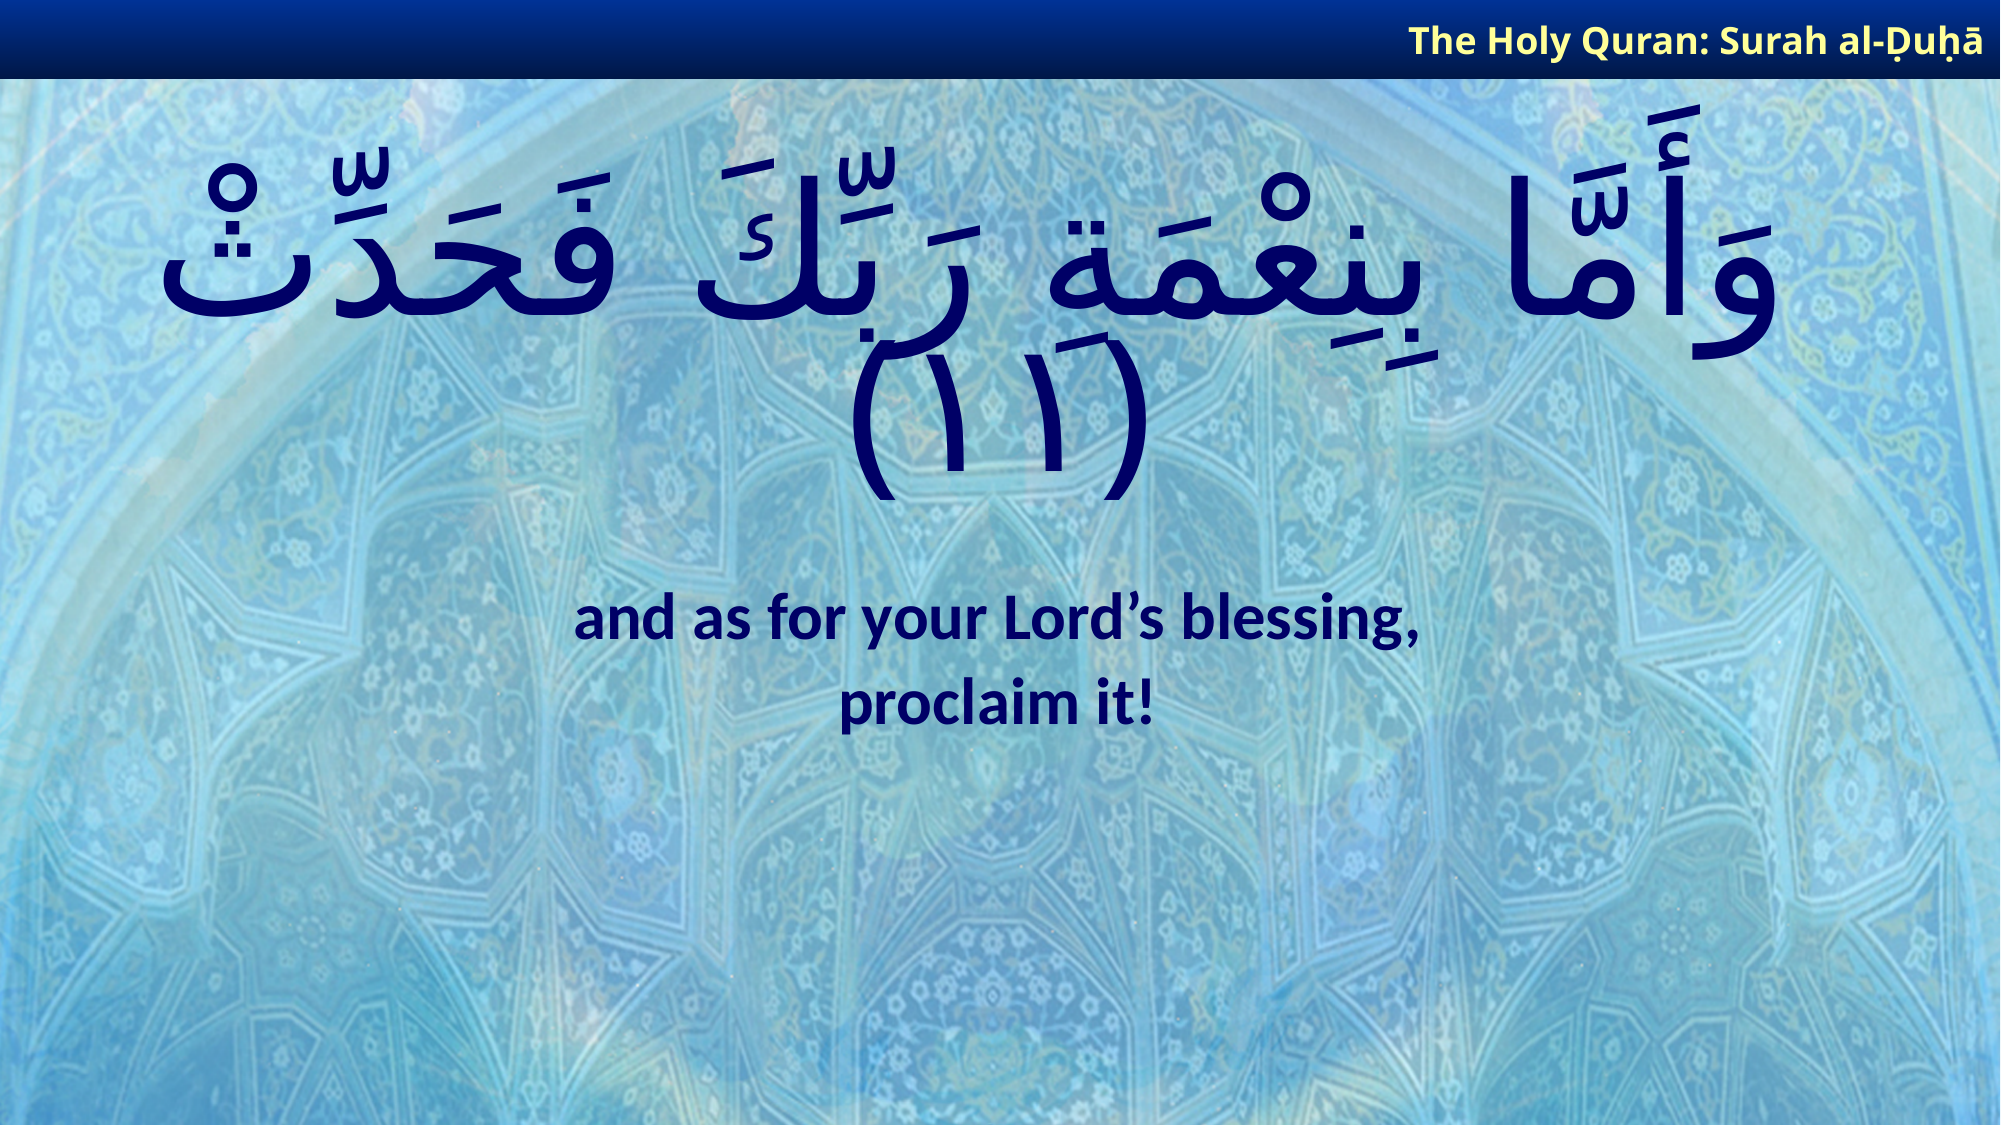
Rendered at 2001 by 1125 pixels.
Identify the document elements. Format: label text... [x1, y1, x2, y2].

title وَأَمَّا بِنِعْمَةِ رَبِّكَ فَحَدِّثْ ﴿١١﴾ [0, 231, 2000, 473]
text_box The Holy Quran: Surah al-Ḍuḥā [0, 0, 2000, 79]
subtitle and as for your Lord’s blessing, proclaim it! [7, 574, 1989, 862]
picture [0, 0, 2001, 1125]
